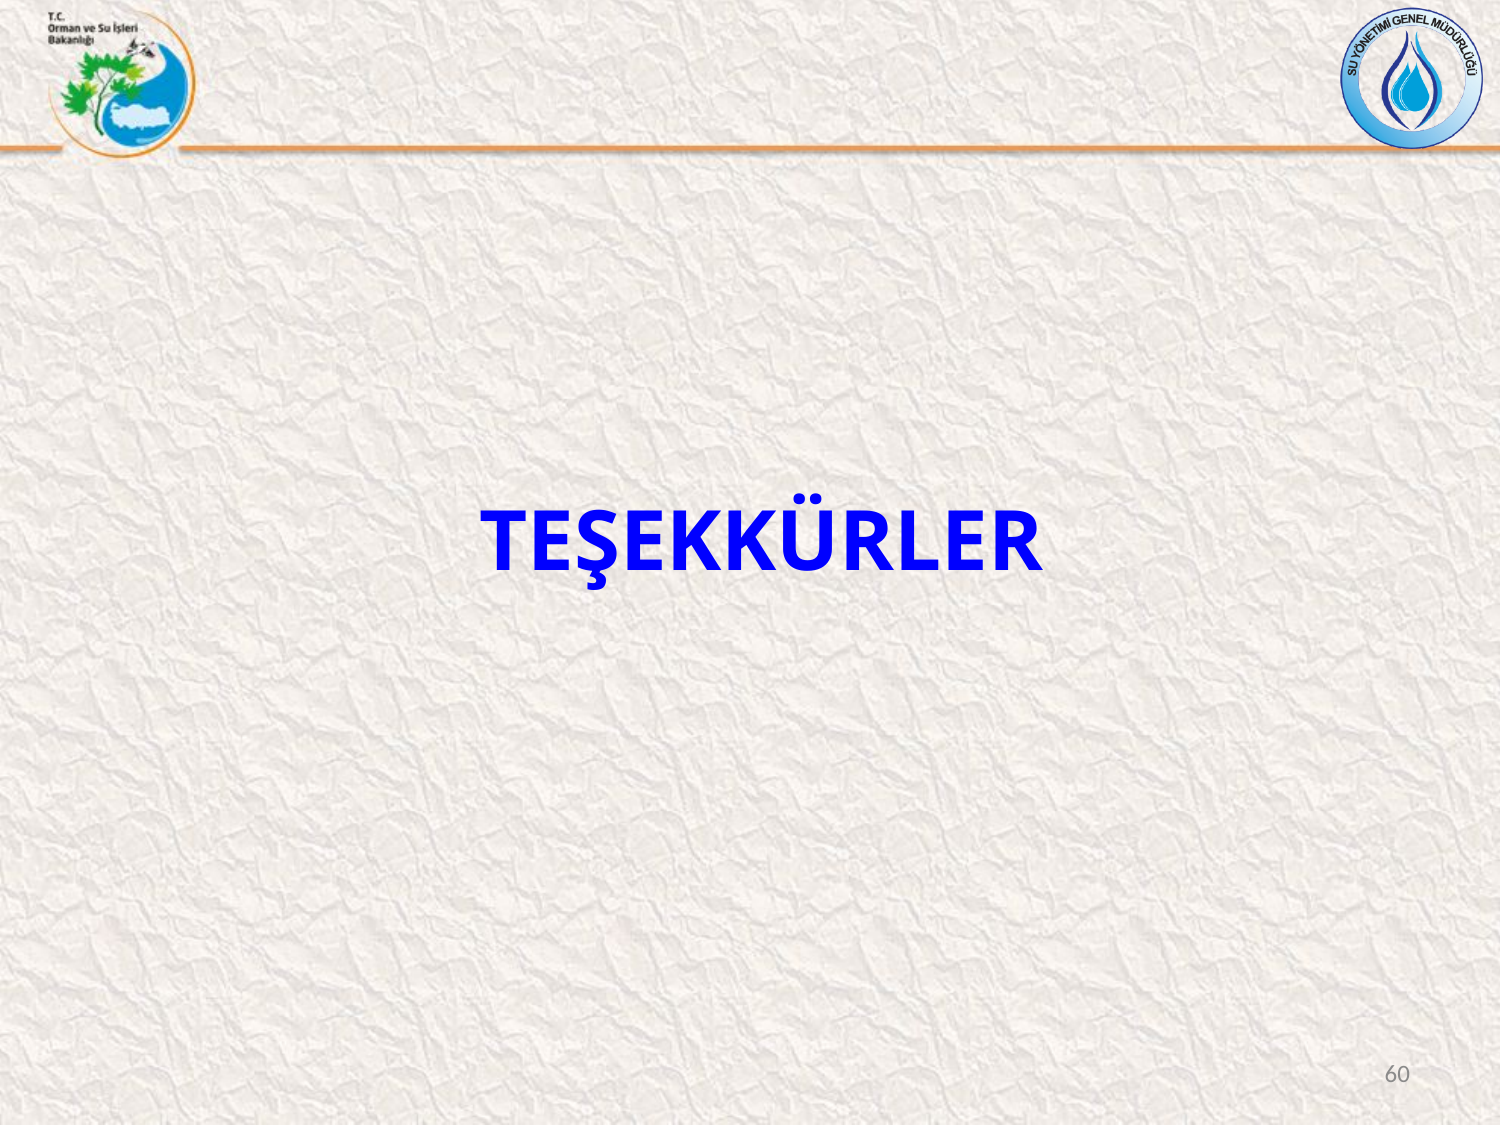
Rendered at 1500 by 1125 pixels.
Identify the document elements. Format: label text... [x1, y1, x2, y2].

slide_number 60 [1074, 1042, 1425, 1103]
text_box TEŞEKKÜRLER [265, 479, 1258, 595]
picture [0, 0, 1500, 1125]
